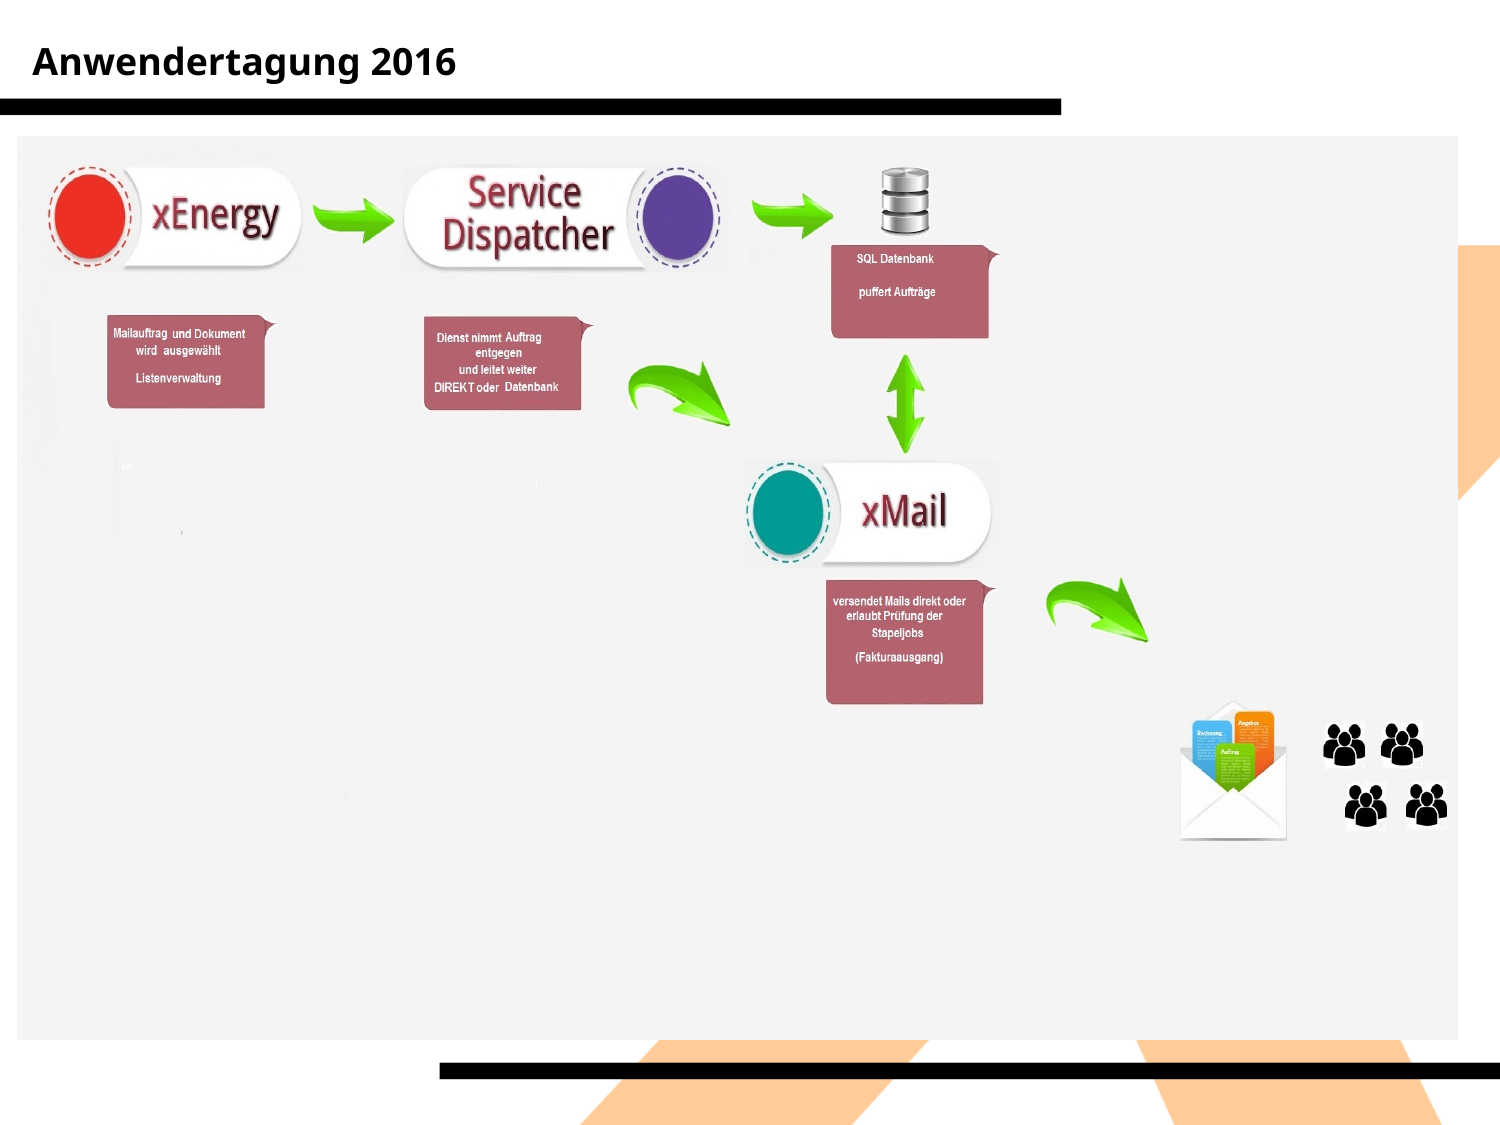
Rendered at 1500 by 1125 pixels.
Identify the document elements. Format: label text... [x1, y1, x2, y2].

text_box Anwendertagung 2016 [17, 30, 1483, 136]
picture [0, 0, 1500, 1125]
